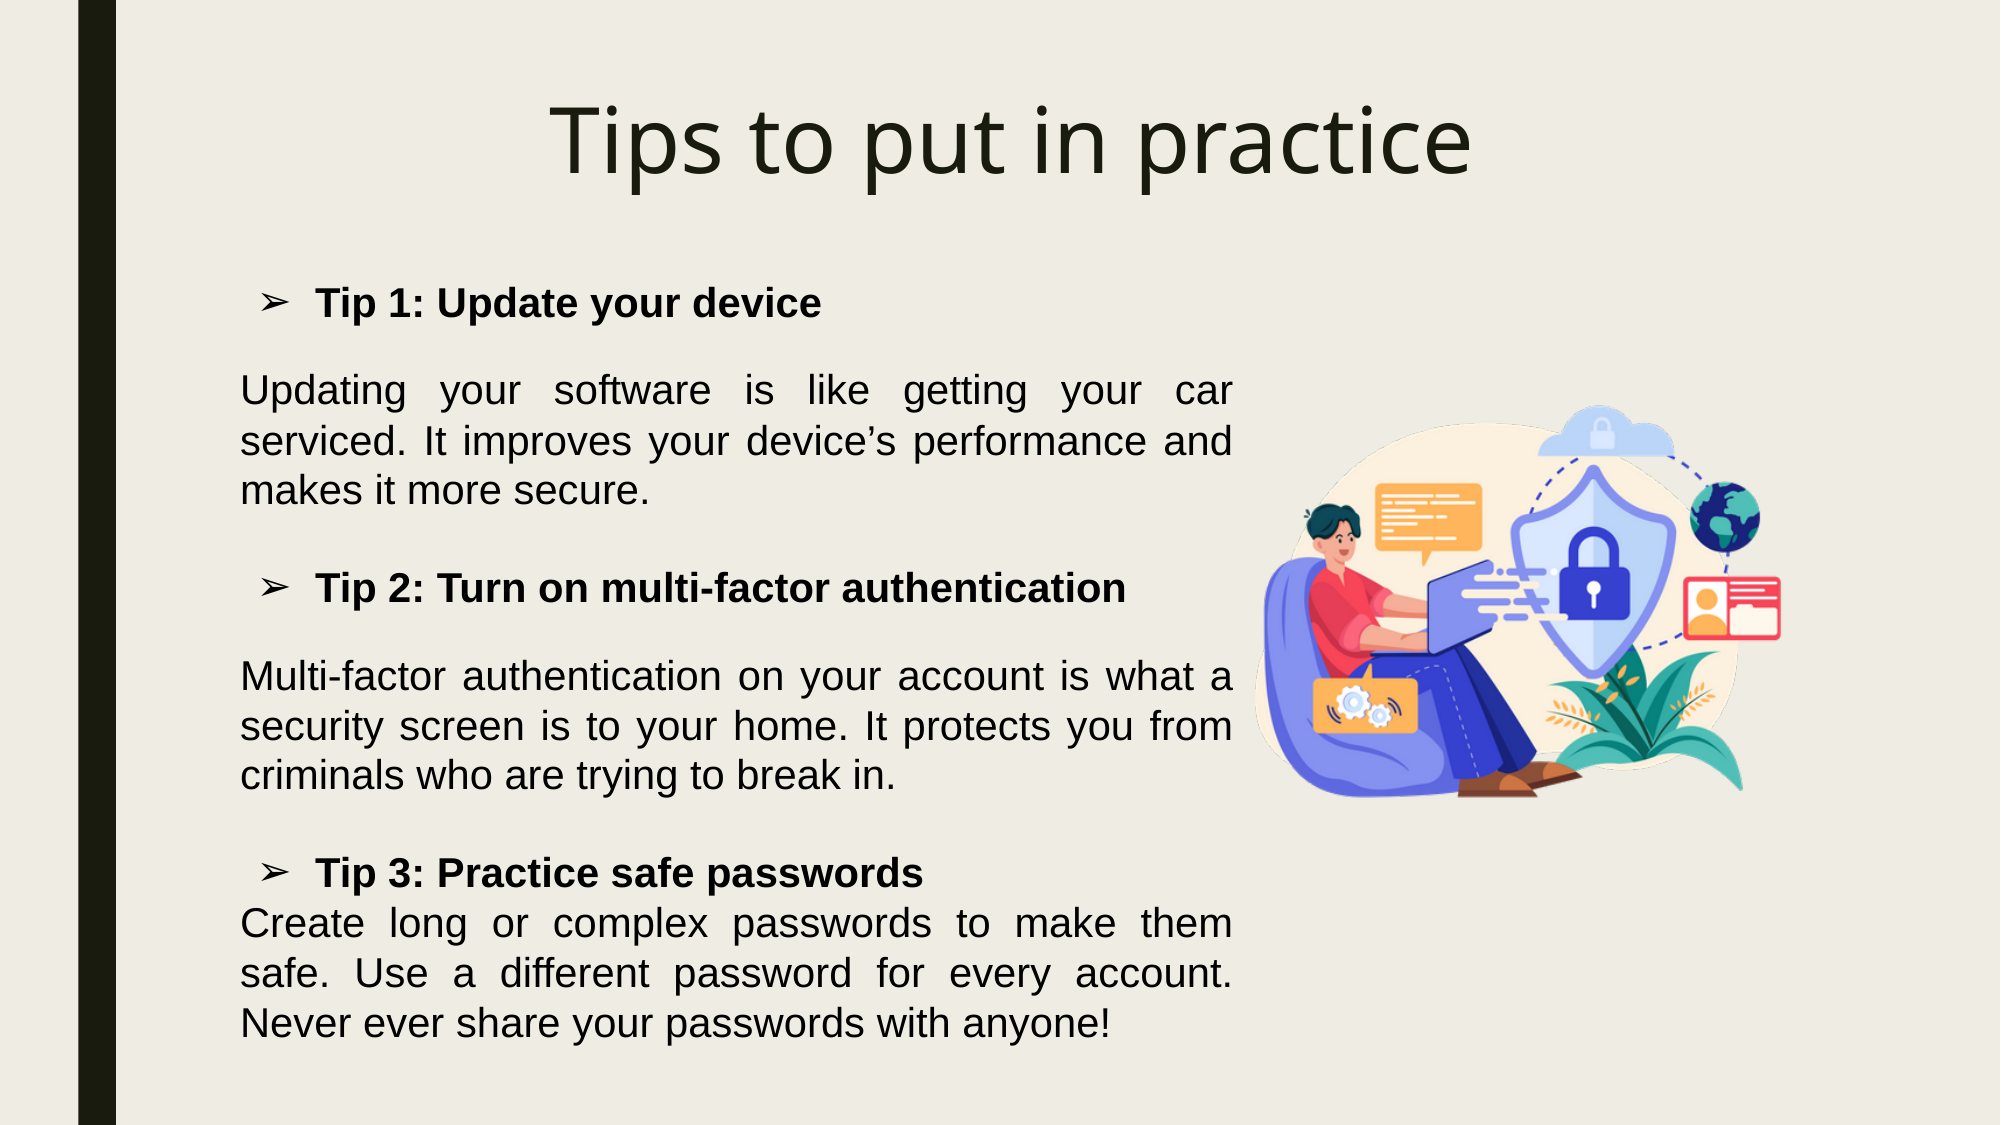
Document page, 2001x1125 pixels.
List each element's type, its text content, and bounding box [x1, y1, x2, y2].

picture [1227, 331, 1819, 856]
title Tips to put in practice [225, 87, 1800, 331]
list Tip 1: Update your device Updating your software is like getting your car serviced. It improves your device’s performance and makes it more secure. Tip 2: Turn on multi-factor authentication Multi-factor authentication on your account is what a security screen is to your home. It protects you from criminals who are trying to break in. Tip 3: Practice safe passwords Create long or complex passwords to make them safe. Use a different password for every account. Never ever share your passwords with anyone! [225, 258, 1249, 1075]
